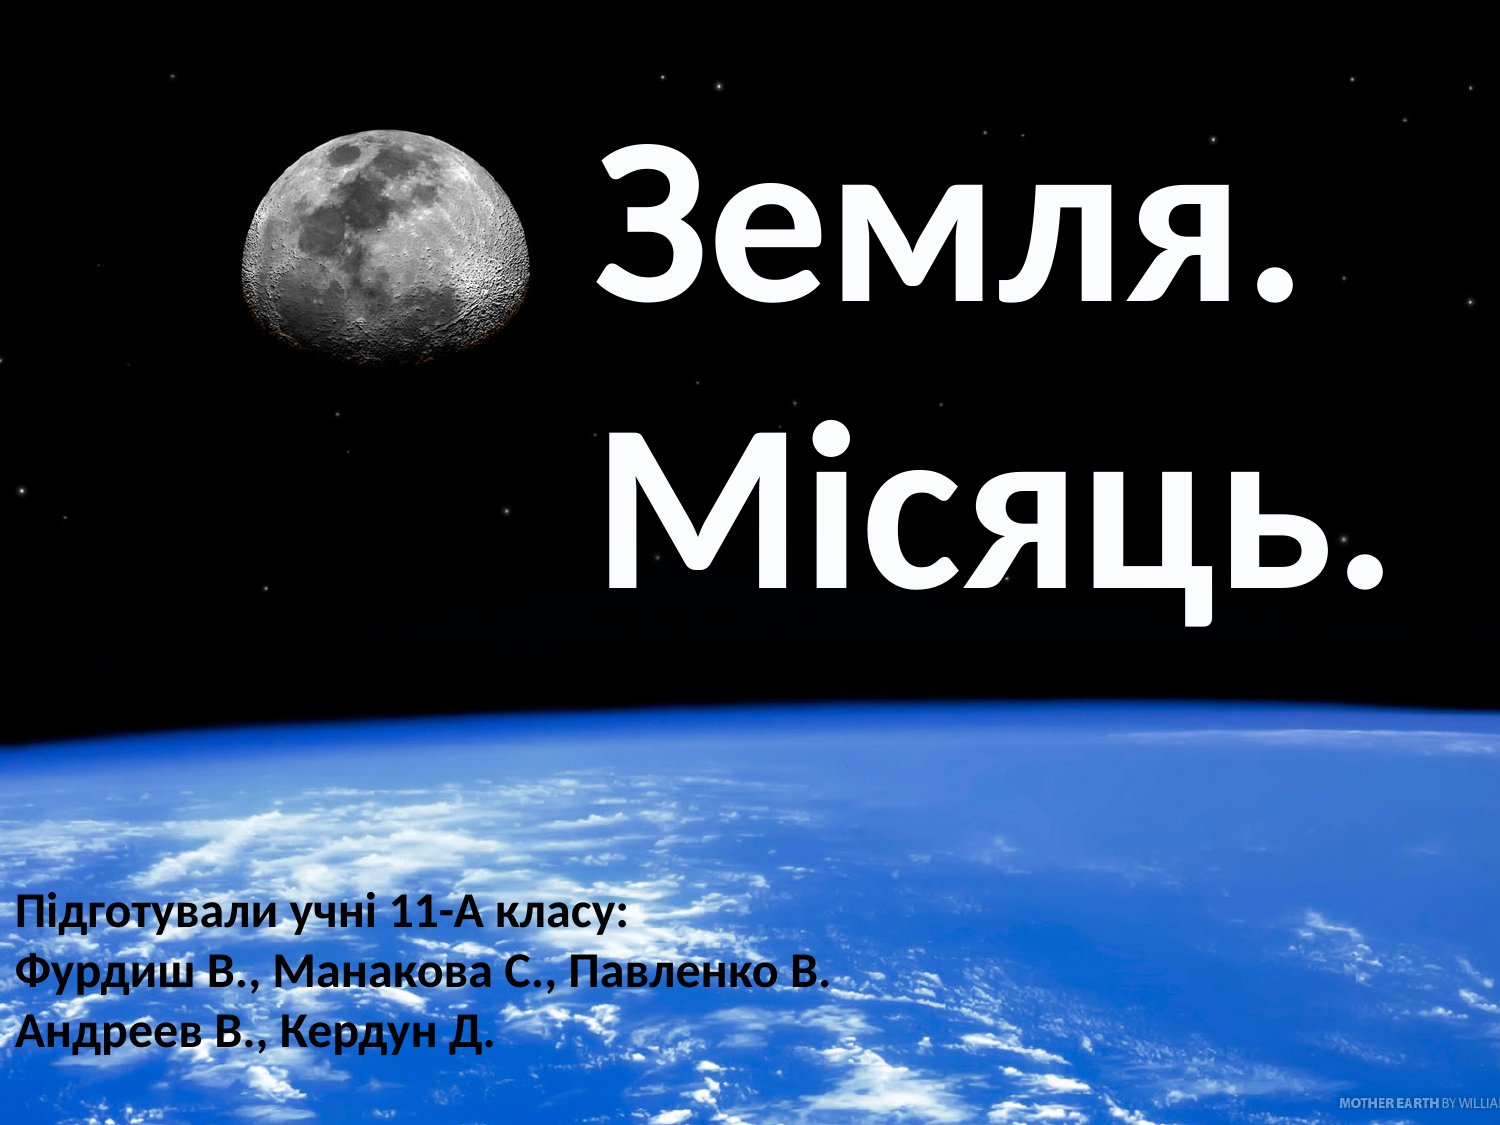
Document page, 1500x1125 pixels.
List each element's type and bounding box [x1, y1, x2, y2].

list [0, 0, 1500, 1125]
